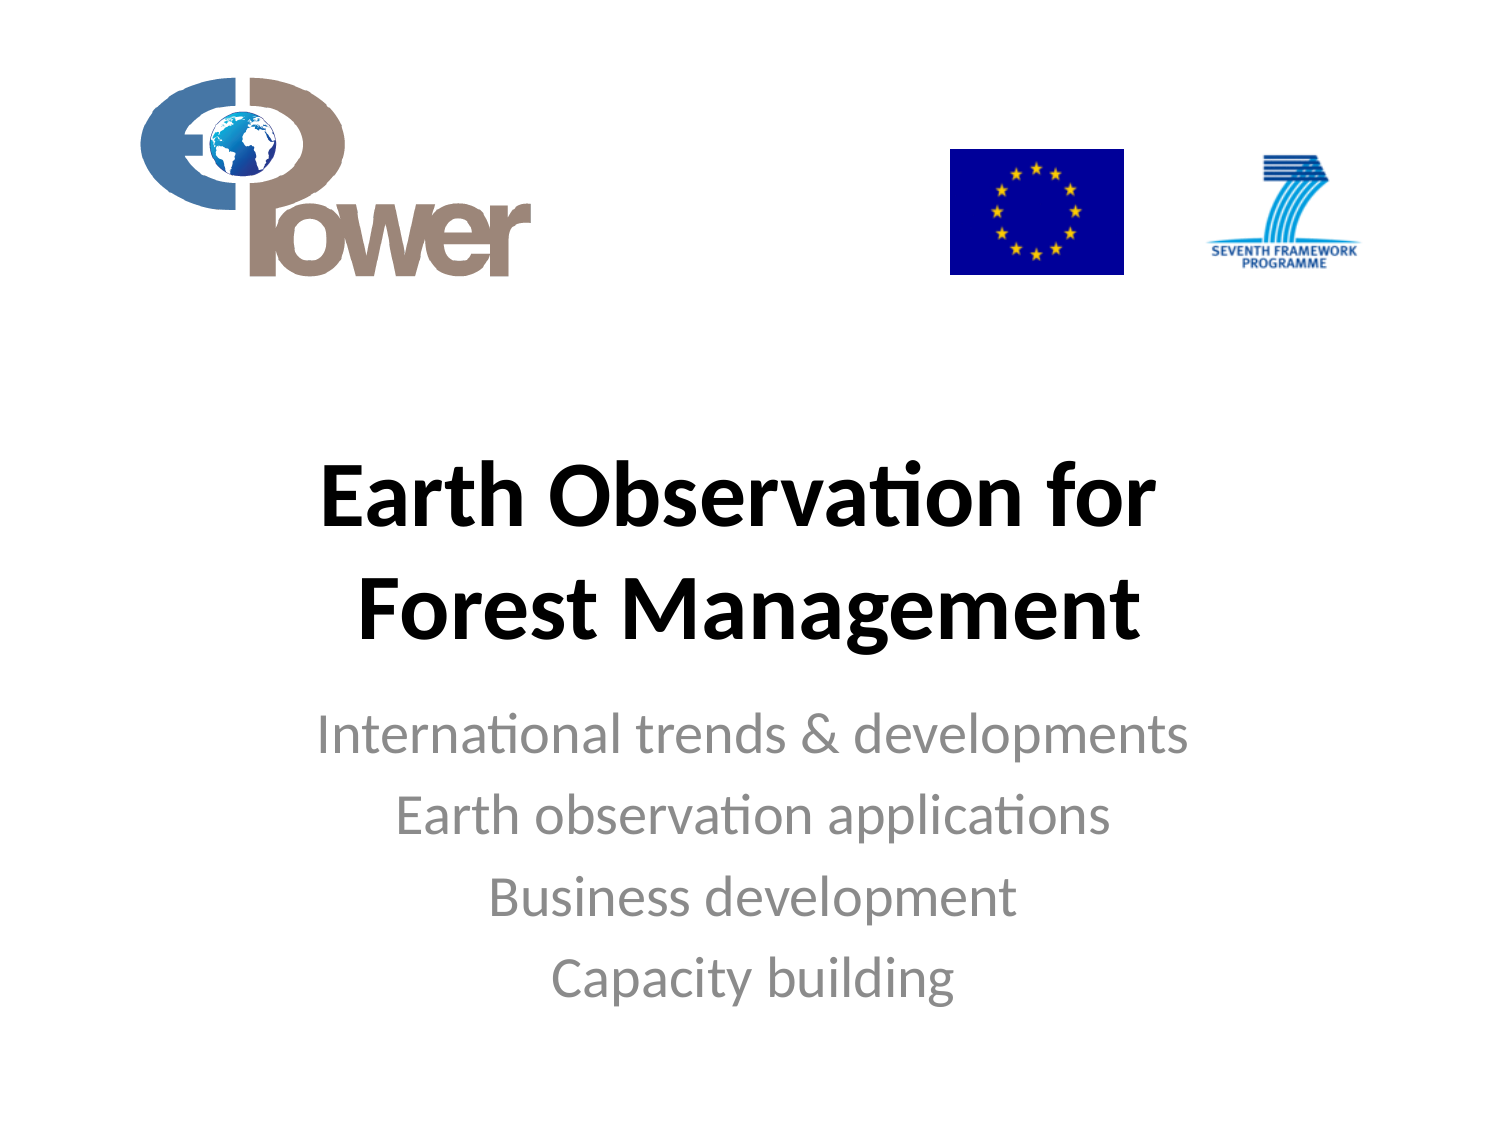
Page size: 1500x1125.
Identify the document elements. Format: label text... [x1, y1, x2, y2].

title Earth Observation for Forest Management [112, 425, 1388, 667]
picture [1199, 149, 1368, 276]
picture [949, 149, 1124, 276]
picture [137, 74, 531, 277]
subtitle International trends & developments Earth observation applications Business development Capacity building [228, 687, 1279, 1088]
